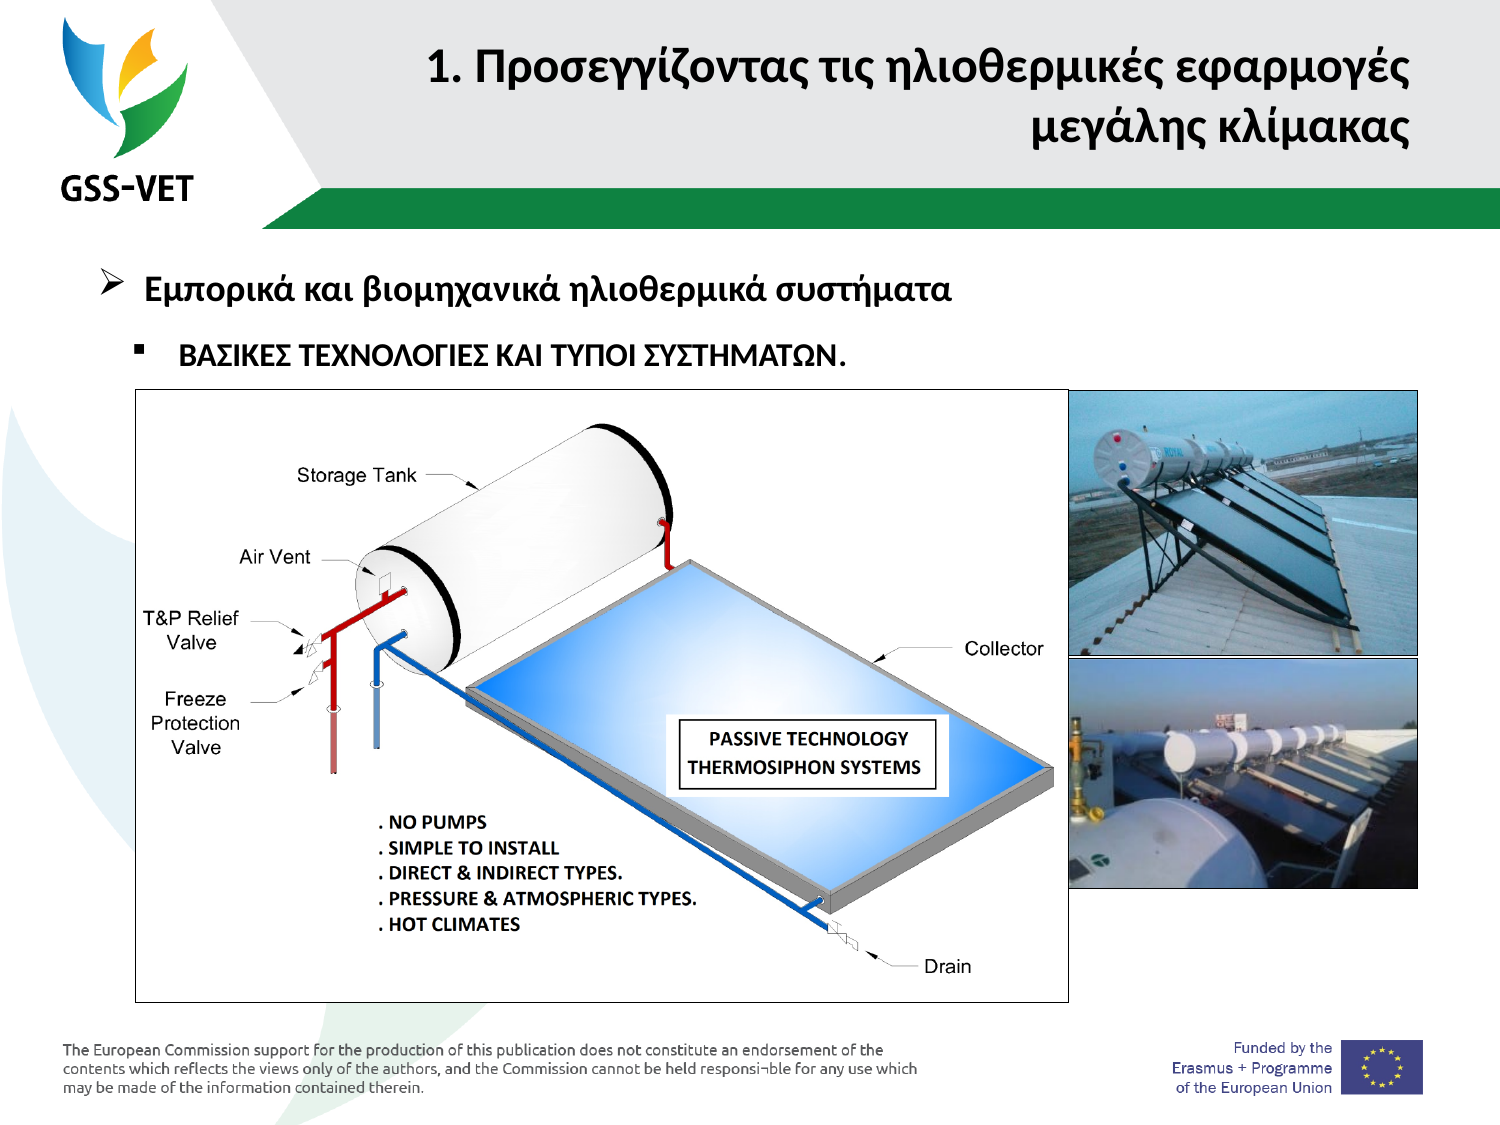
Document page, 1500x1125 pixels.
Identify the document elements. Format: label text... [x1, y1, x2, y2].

text_box Εμπορικά και βιομηχανικά ηλιοθερμικά συστήματα [82, 256, 1069, 317]
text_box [135, 389, 1419, 1004]
title 1. Προσεγγίζοντας τις ηλιοθερμικές εφαρμογές μεγάλης κλίμακας [324, 0, 1425, 185]
text_box ΒΑΣΙΚΕΣ ΤΕΧΝΟΛΟΓΙΕΣ ΚΑΙ ΤΥΠΟΙ ΣΥΣΤΗΜΑΤΩΝ. [116, 326, 863, 381]
picture [0, 0, 1500, 1125]
